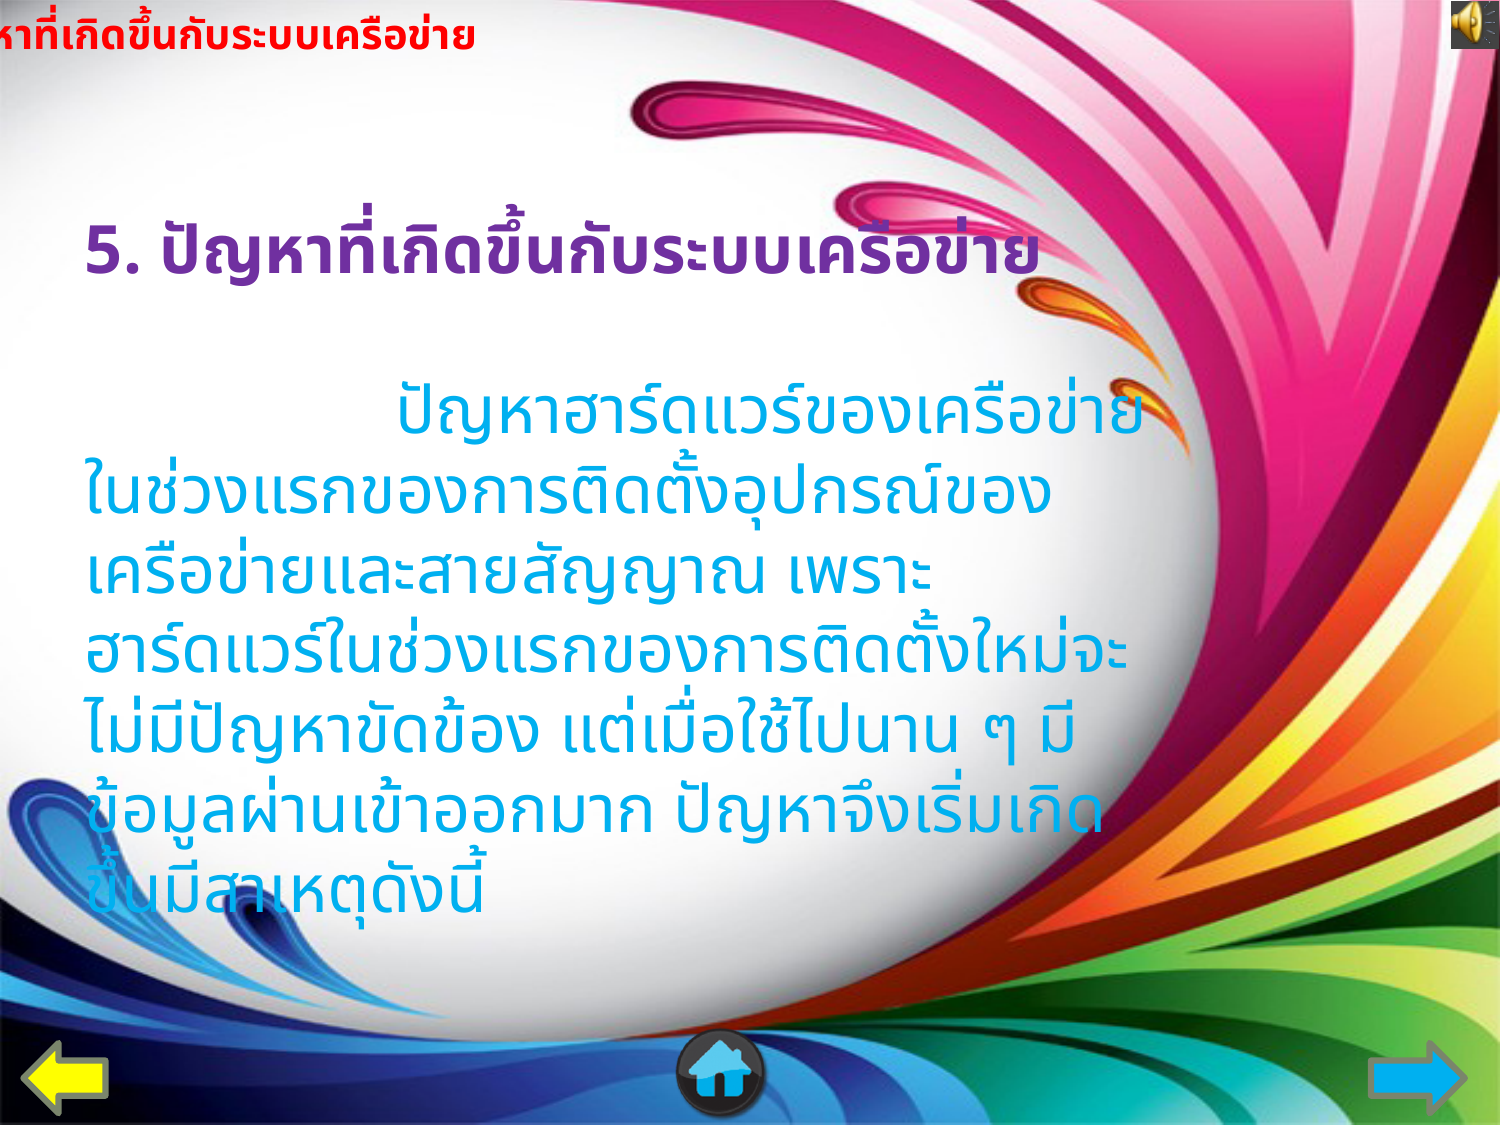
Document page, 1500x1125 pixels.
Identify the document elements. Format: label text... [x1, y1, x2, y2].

text_box ปัญหาที่เกิดขึ้นกับระบบเครือข่าย [0, 0, 493, 65]
picture [0, 0, 1500, 1125]
text_box 5. ปัญหาที่เกิดขึ้นกับระบบเครือข่าย ปัญหาฮาร์ดแวร์ของเครือข่าย ในช่วงแรกของการติดตั้งอุปกรณ์ของเครือข่ายและสายสัญญาณ เพราะฮาร์ดแวร์ในช่วงแรกของการติดตั้งใหม่จะไม่มีปัญหาขัดข้อง แต่เมื่อใช้ไปนาน ๆ มีข้อมูลผ่านเข้าออกมาก ปัญหาจึงเริ่มเกิดขึ้นมีสาเหตุดังนี้ [70, 199, 1172, 934]
text_box [20, 1040, 109, 1117]
text_box [1367, 1040, 1468, 1117]
